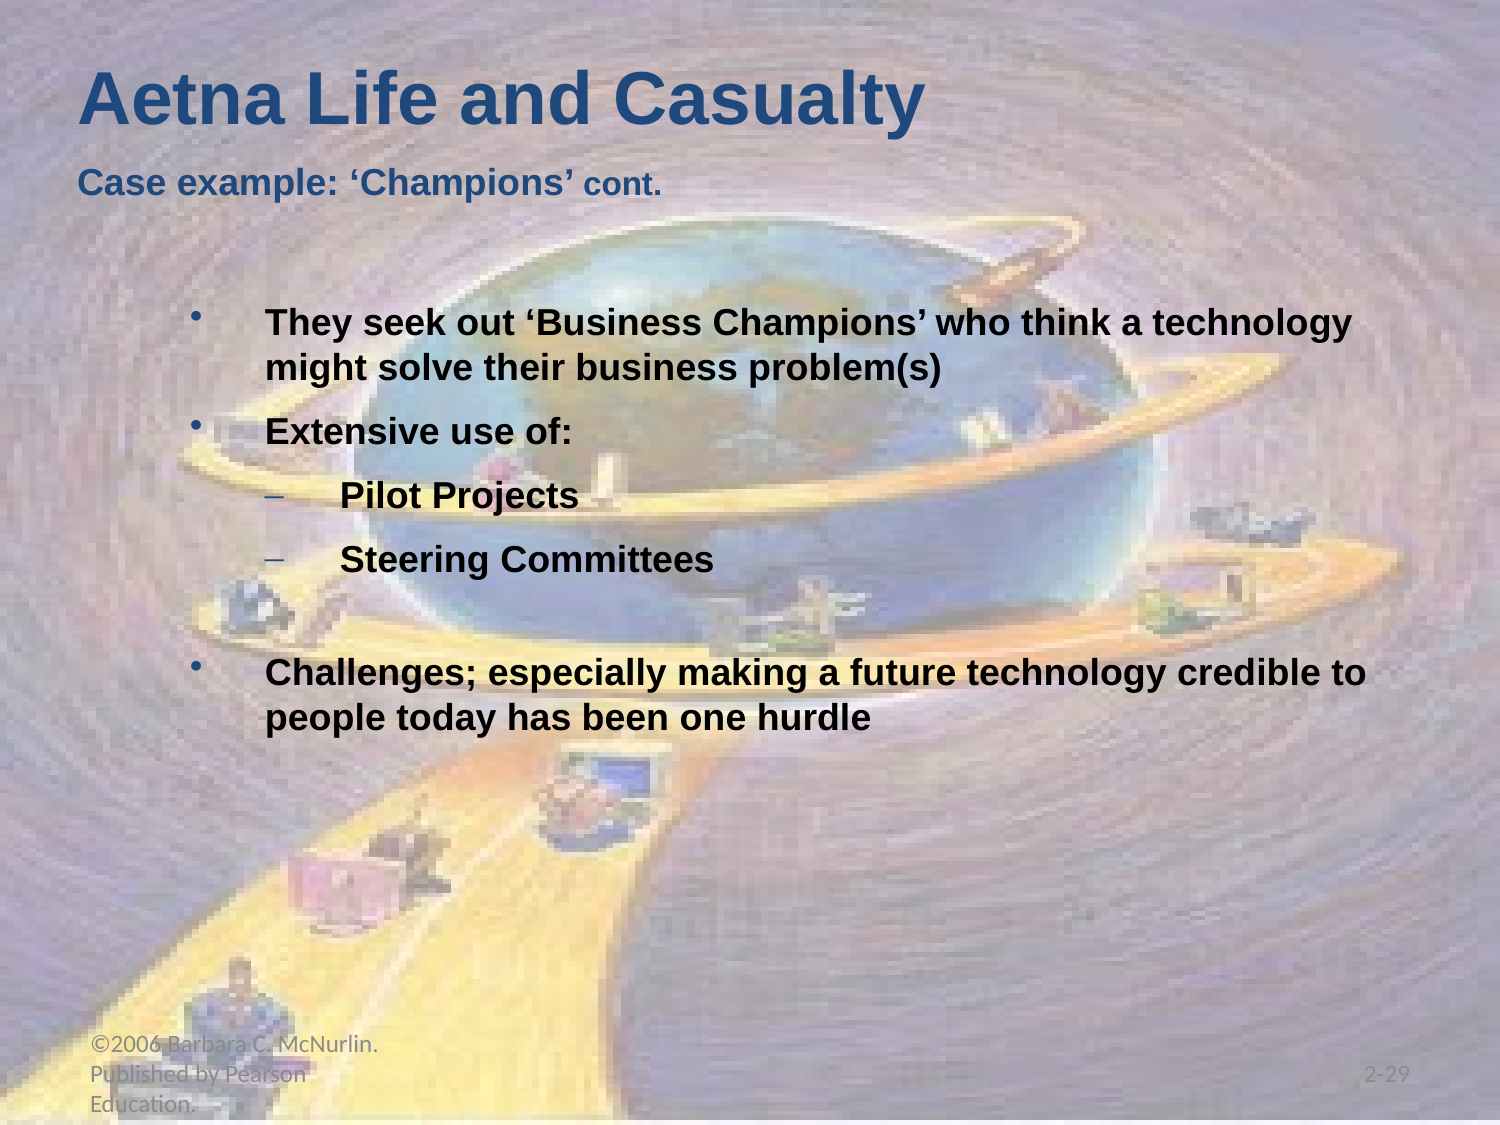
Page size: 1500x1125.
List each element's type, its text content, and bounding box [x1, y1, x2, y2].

text_box Aetna Life and Casualty Case example: ‘Champions’ cont. [62, 42, 1413, 211]
slide_number ©2006 Barbara C. McNurlin. Published by Pearson Education. [75, 1042, 425, 1103]
text_box They seek out ‘Business Champions’ who think a technology might solve their business problem(s) Extensive use of: Pilot Projects Steering Committees Challenges; especially making a future technology credible to people today has been one hurdle [100, 290, 1401, 746]
slide_number 2-29 [1074, 1042, 1425, 1103]
